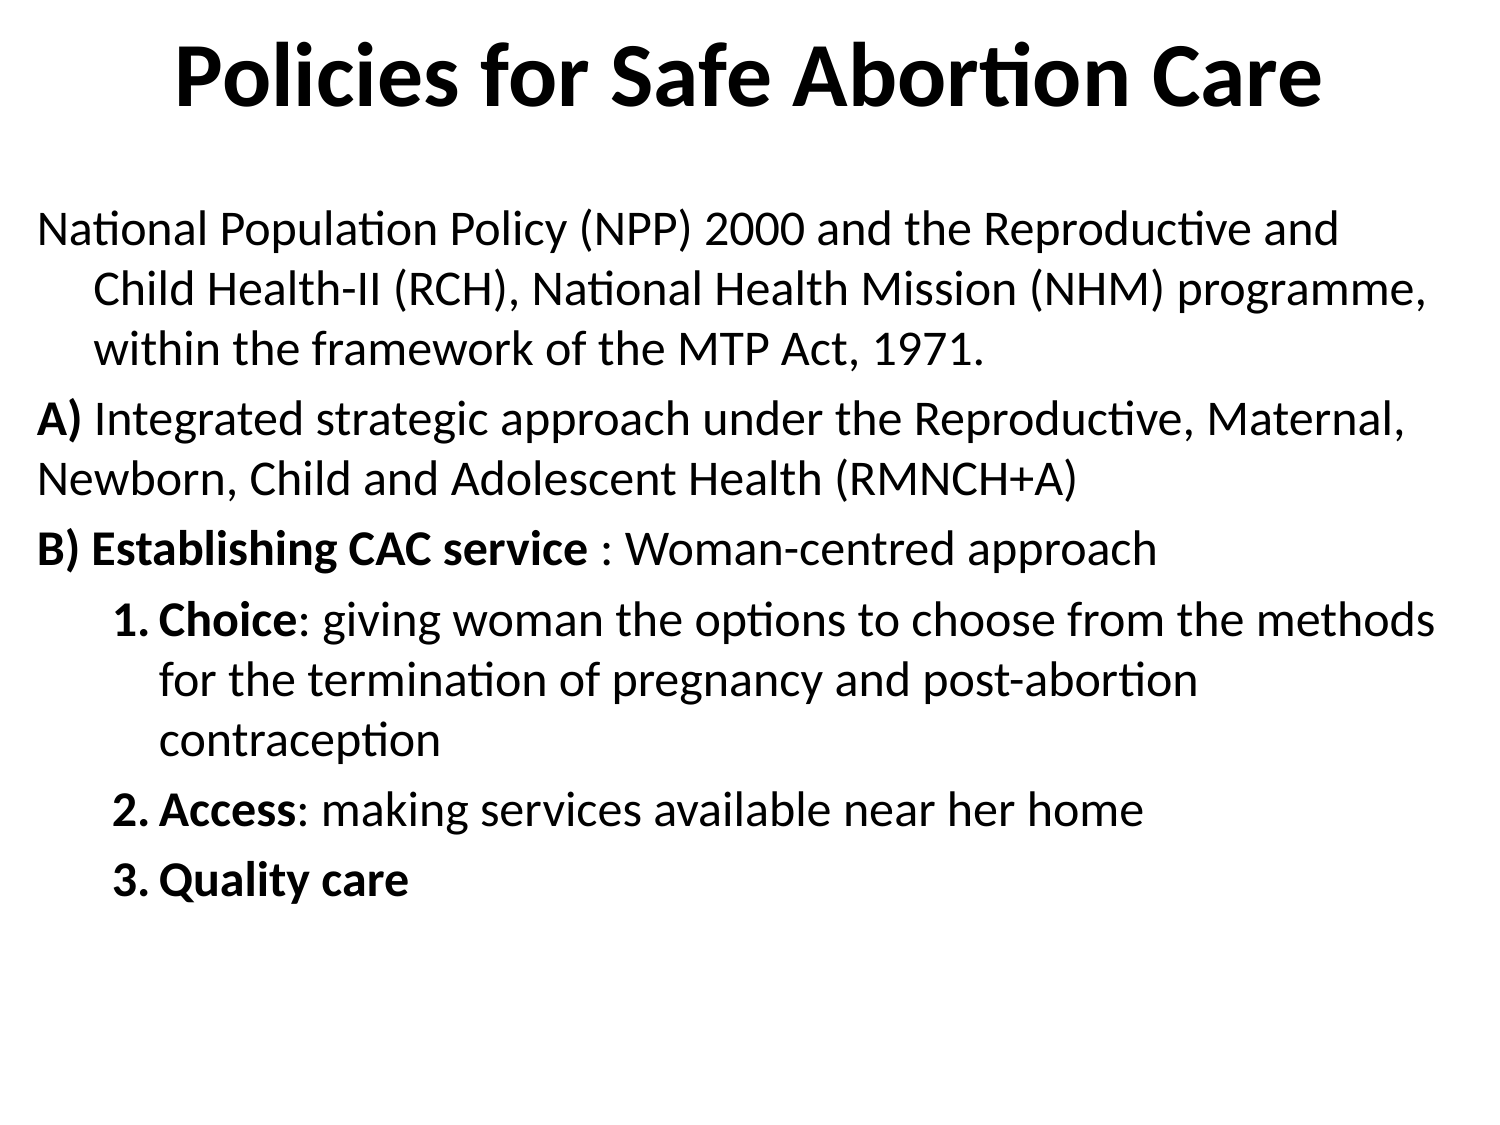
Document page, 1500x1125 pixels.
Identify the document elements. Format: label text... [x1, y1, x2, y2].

title Policies for Safe Abortion Care [74, 0, 1426, 141]
list National Population Policy (NPP) 2000 and the Reproductive and Child Health-II (RCH), National Health Mission (NHM) programme, within the framework of the MTP Act, 1971. A) Integrated strategic approach under the Reproductive, Maternal, Newborn, Child and Adolescent Health (RMNCH+A) B) Establishing CAC service : Woman-centred approach Choice: giving woman the options to choose from the methods for the termination of pregnancy and post-abortion contraception Access: making services available near her home Quality care [28, 186, 1460, 1006]
